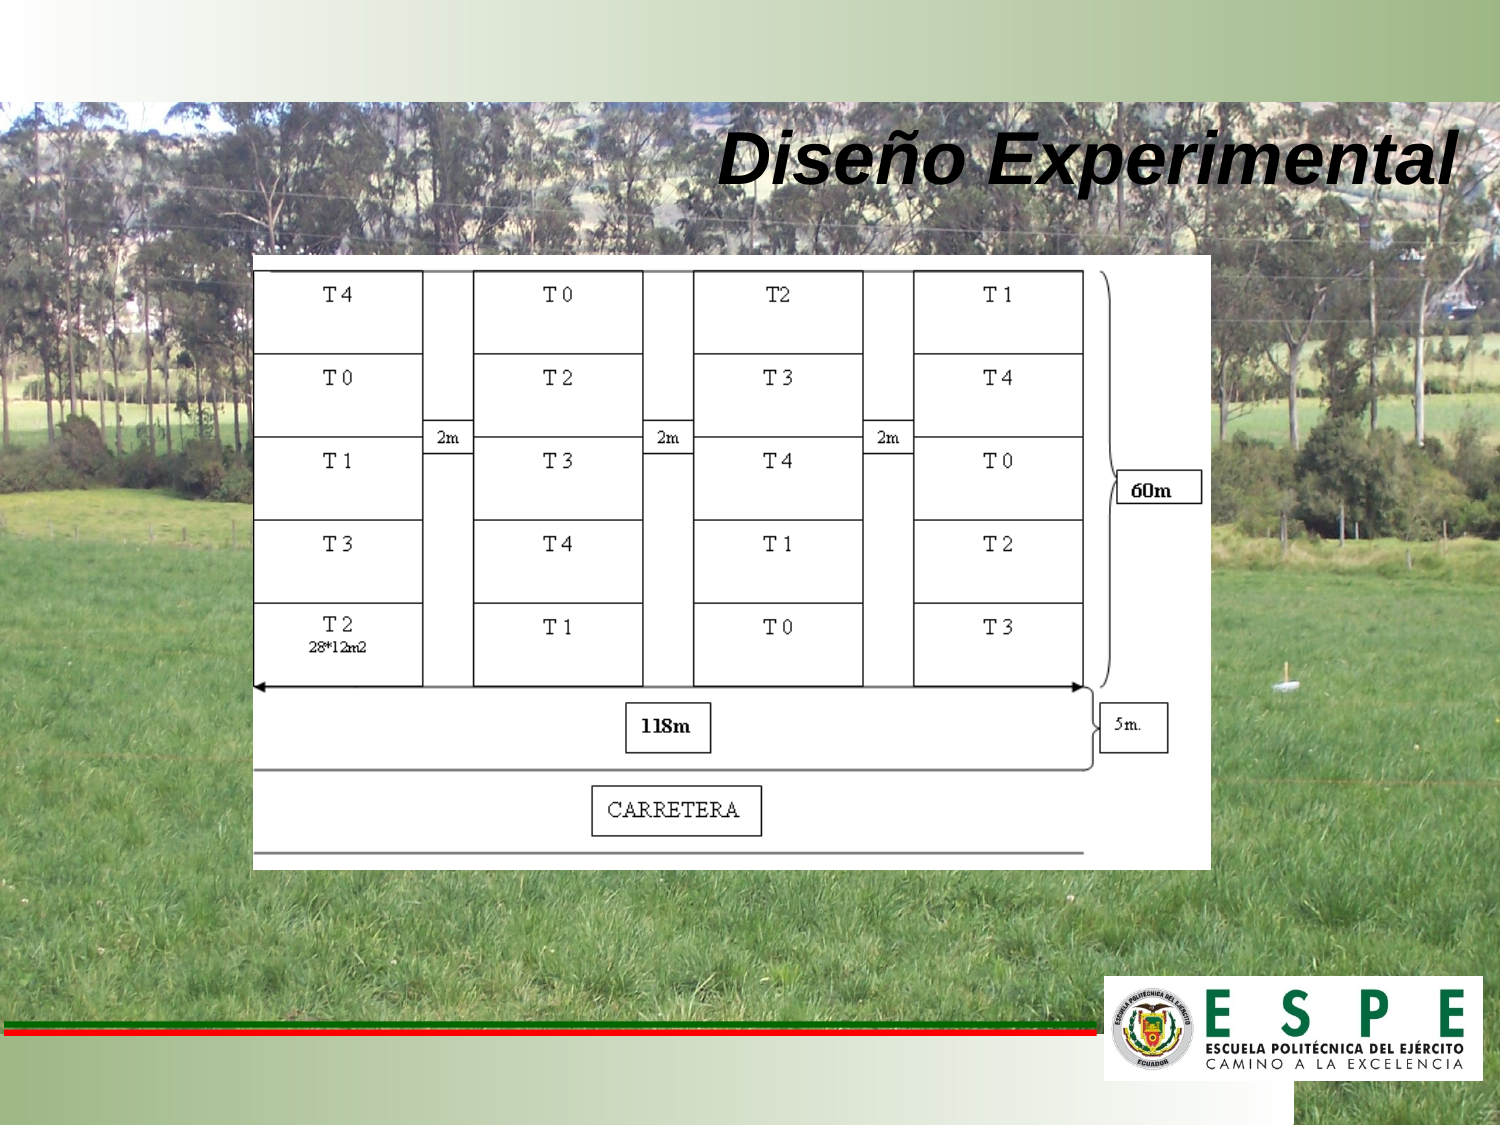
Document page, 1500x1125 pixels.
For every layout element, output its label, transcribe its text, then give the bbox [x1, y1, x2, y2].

title Diseño Experimental [123, 101, 1474, 197]
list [253, 255, 1211, 870]
picture [0, 102, 1500, 1125]
